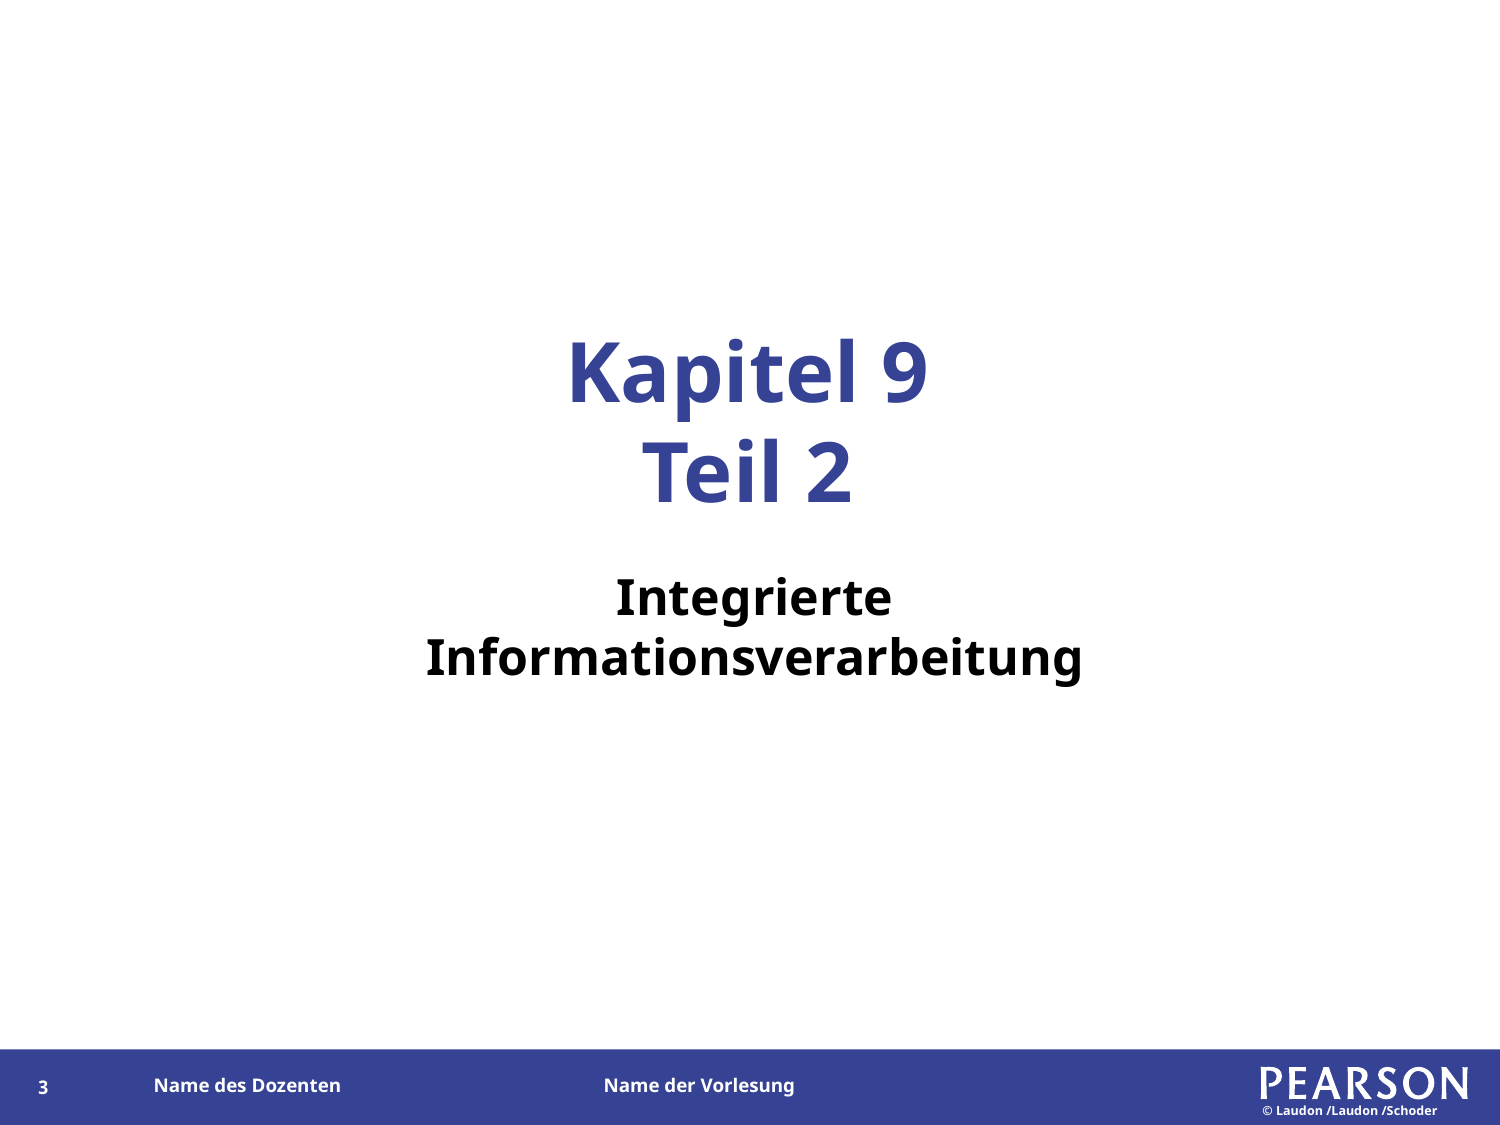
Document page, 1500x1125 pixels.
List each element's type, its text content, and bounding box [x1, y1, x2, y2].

title Kapitel 9 Teil 2 [316, 319, 1195, 523]
list Integrierte Informationsverarbeitung [316, 558, 1195, 927]
slide_number 116 [22, 1067, 136, 1098]
